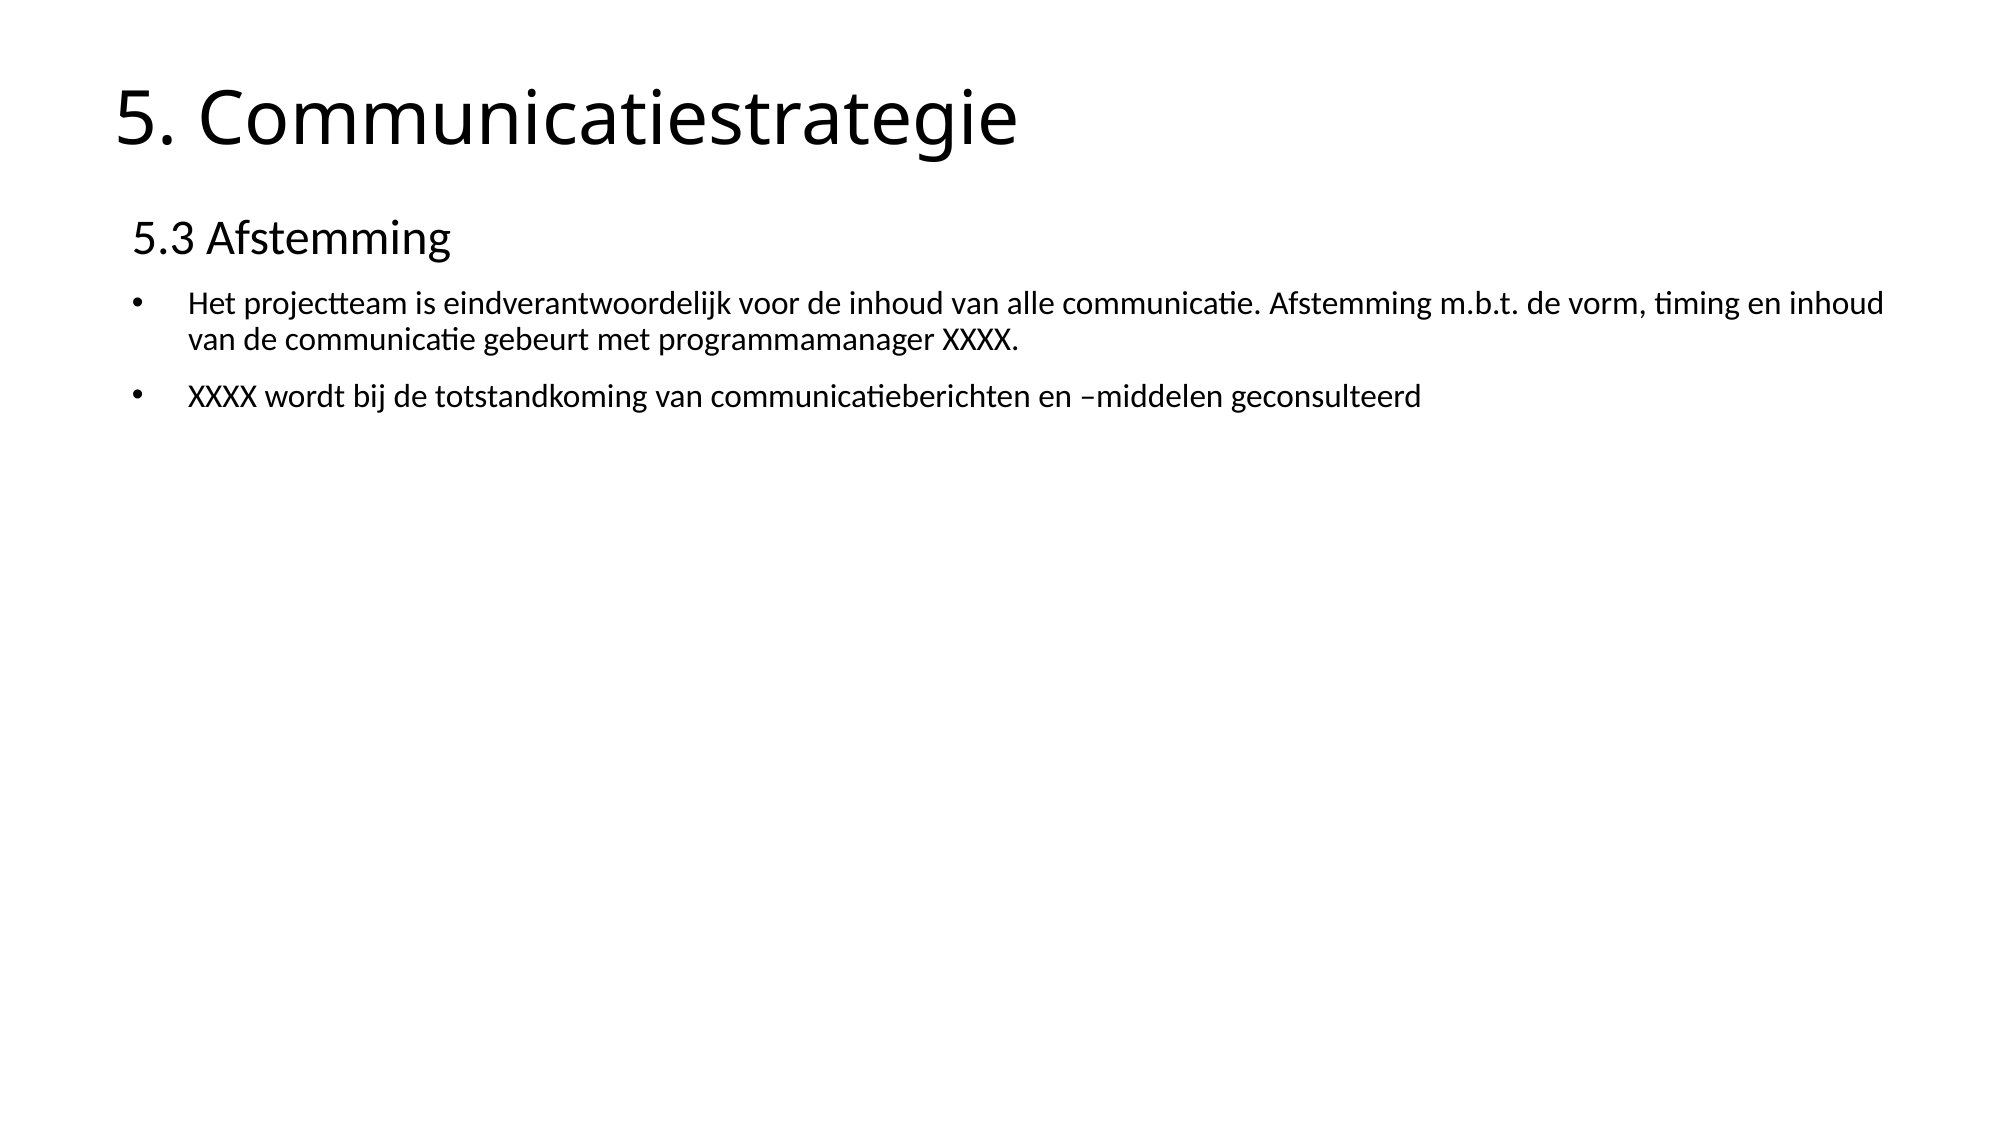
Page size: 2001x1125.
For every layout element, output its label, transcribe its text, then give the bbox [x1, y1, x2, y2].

title 5. Communicatiestrategie [99, 45, 1900, 197]
subtitle 5.3 Afstemming Het projectteam is eindverantwoordelijk voor de inhoud van alle communicatie. Afstemming m.b.t. de vorm, timing en inhoud van de communicatie gebeurt met programmamanager XXXX. XXXX wordt bij de totstandkoming van communicatieberichten en –middelen geconsulteerd [102, 196, 1914, 965]
